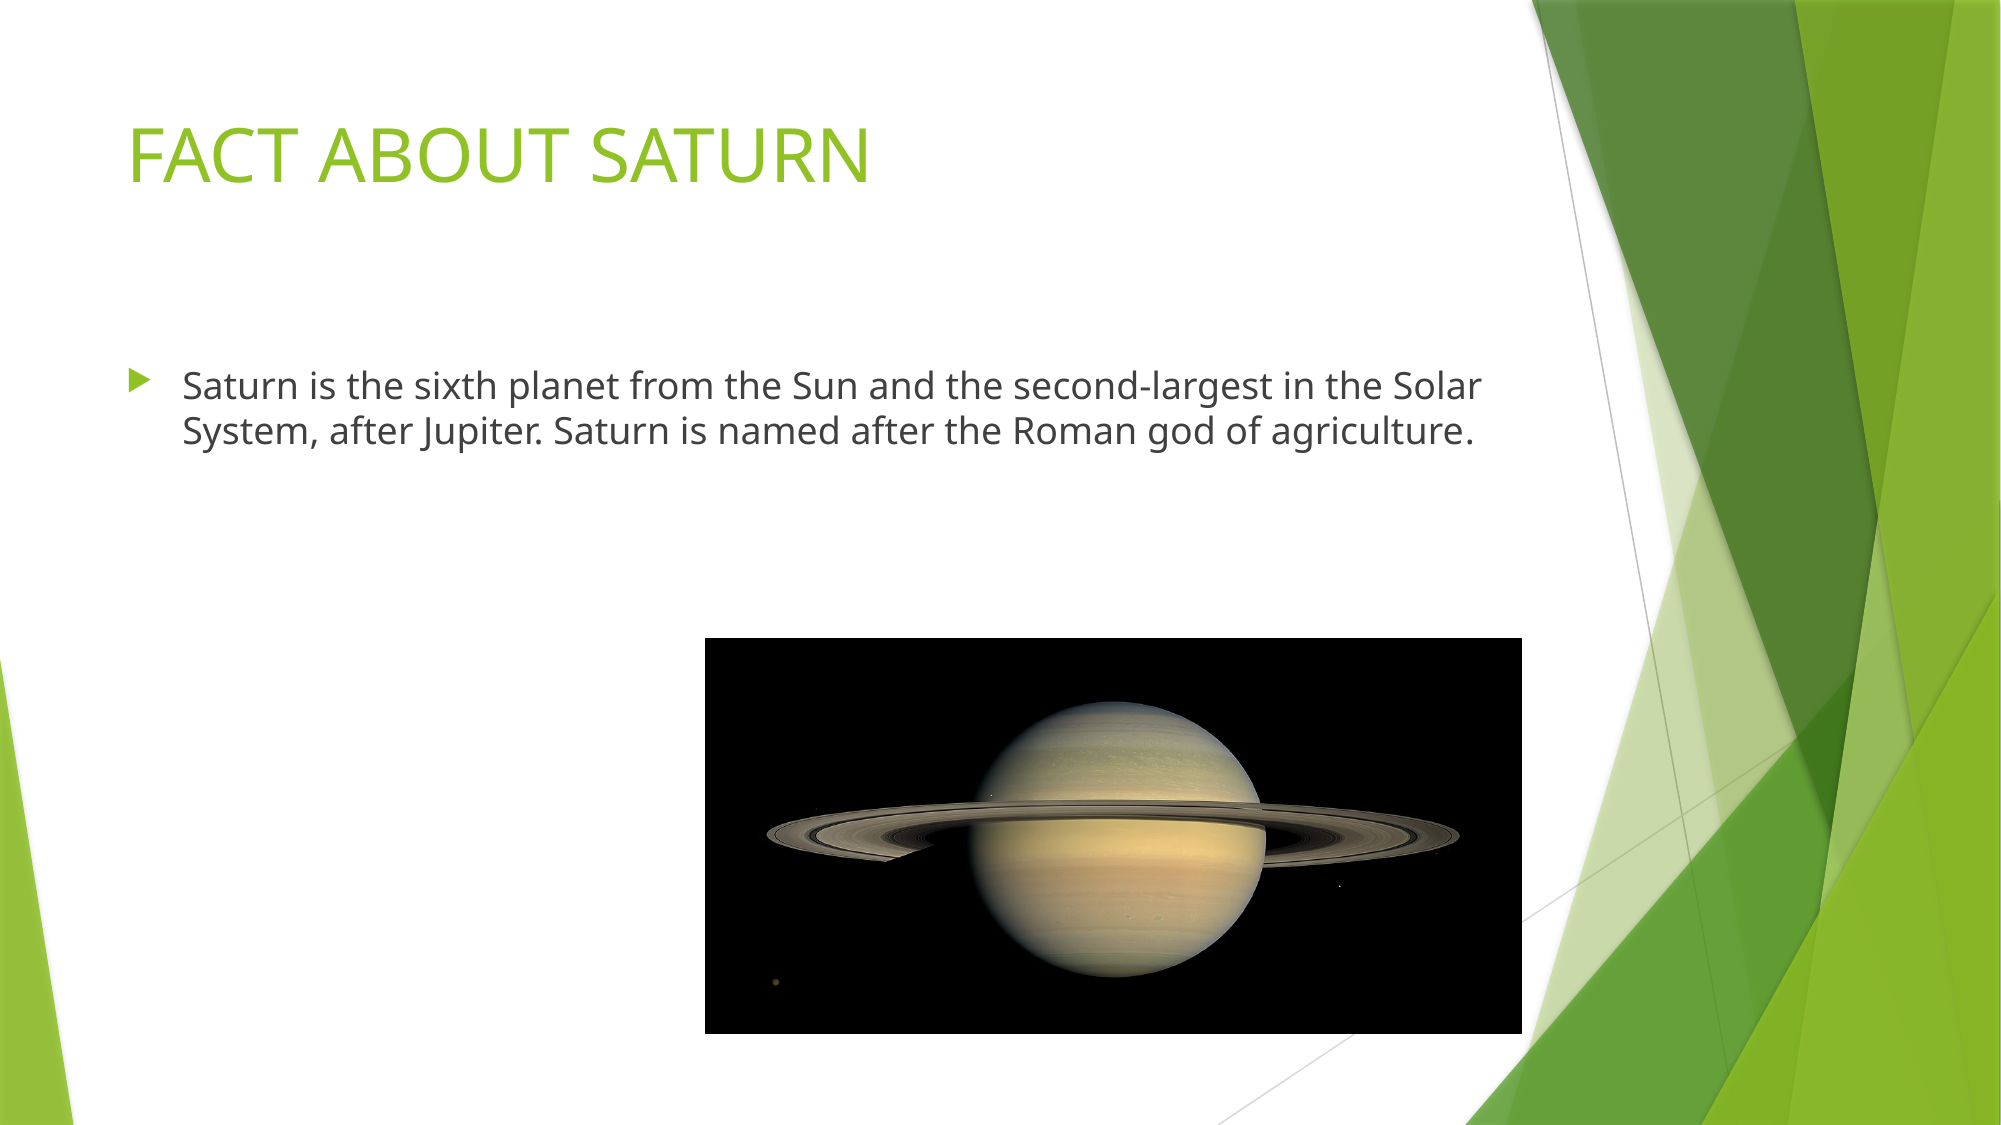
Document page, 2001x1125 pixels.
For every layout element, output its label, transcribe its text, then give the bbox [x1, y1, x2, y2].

list Saturn is the sixth planet from the Sun and the second-largest in the Solar System, after Jupiter. Saturn is named after the Roman god of agriculture. [111, 354, 1522, 992]
title FACT ABOUT SATURN [111, 99, 1522, 317]
picture [705, 637, 1522, 1035]
